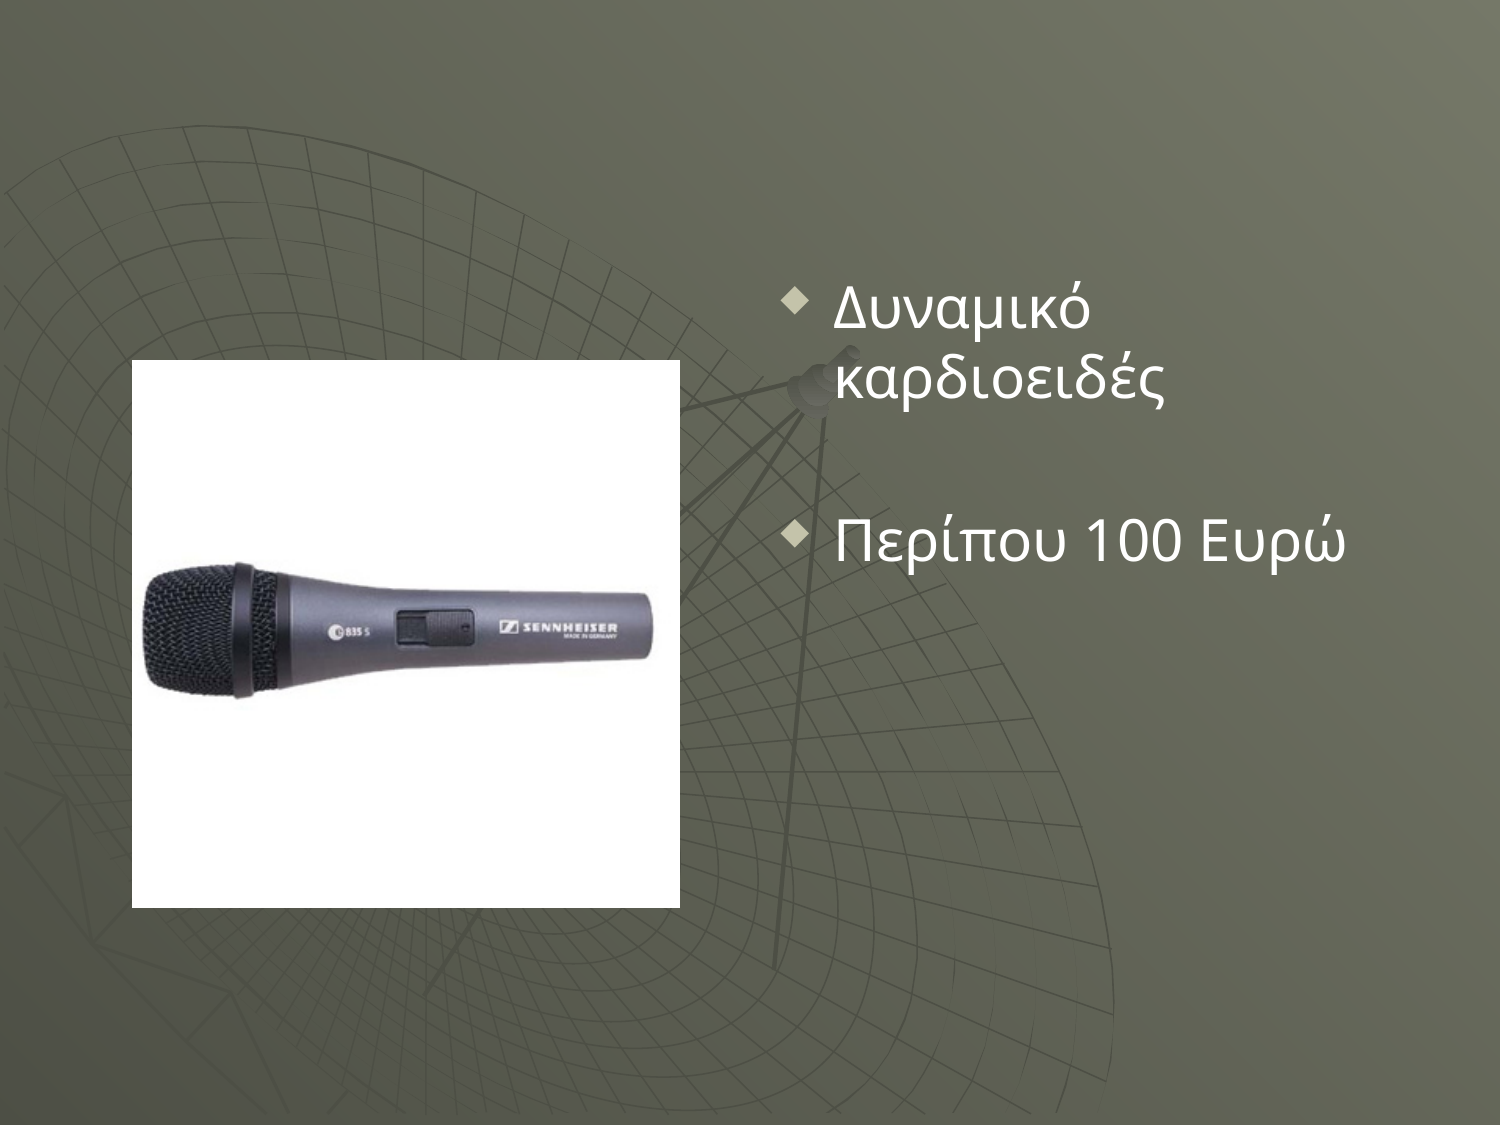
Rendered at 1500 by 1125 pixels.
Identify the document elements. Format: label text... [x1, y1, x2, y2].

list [132, 360, 680, 908]
list Δυναμικό καρδιοειδές Περίπου 100 Ευρώ [762, 262, 1425, 1006]
